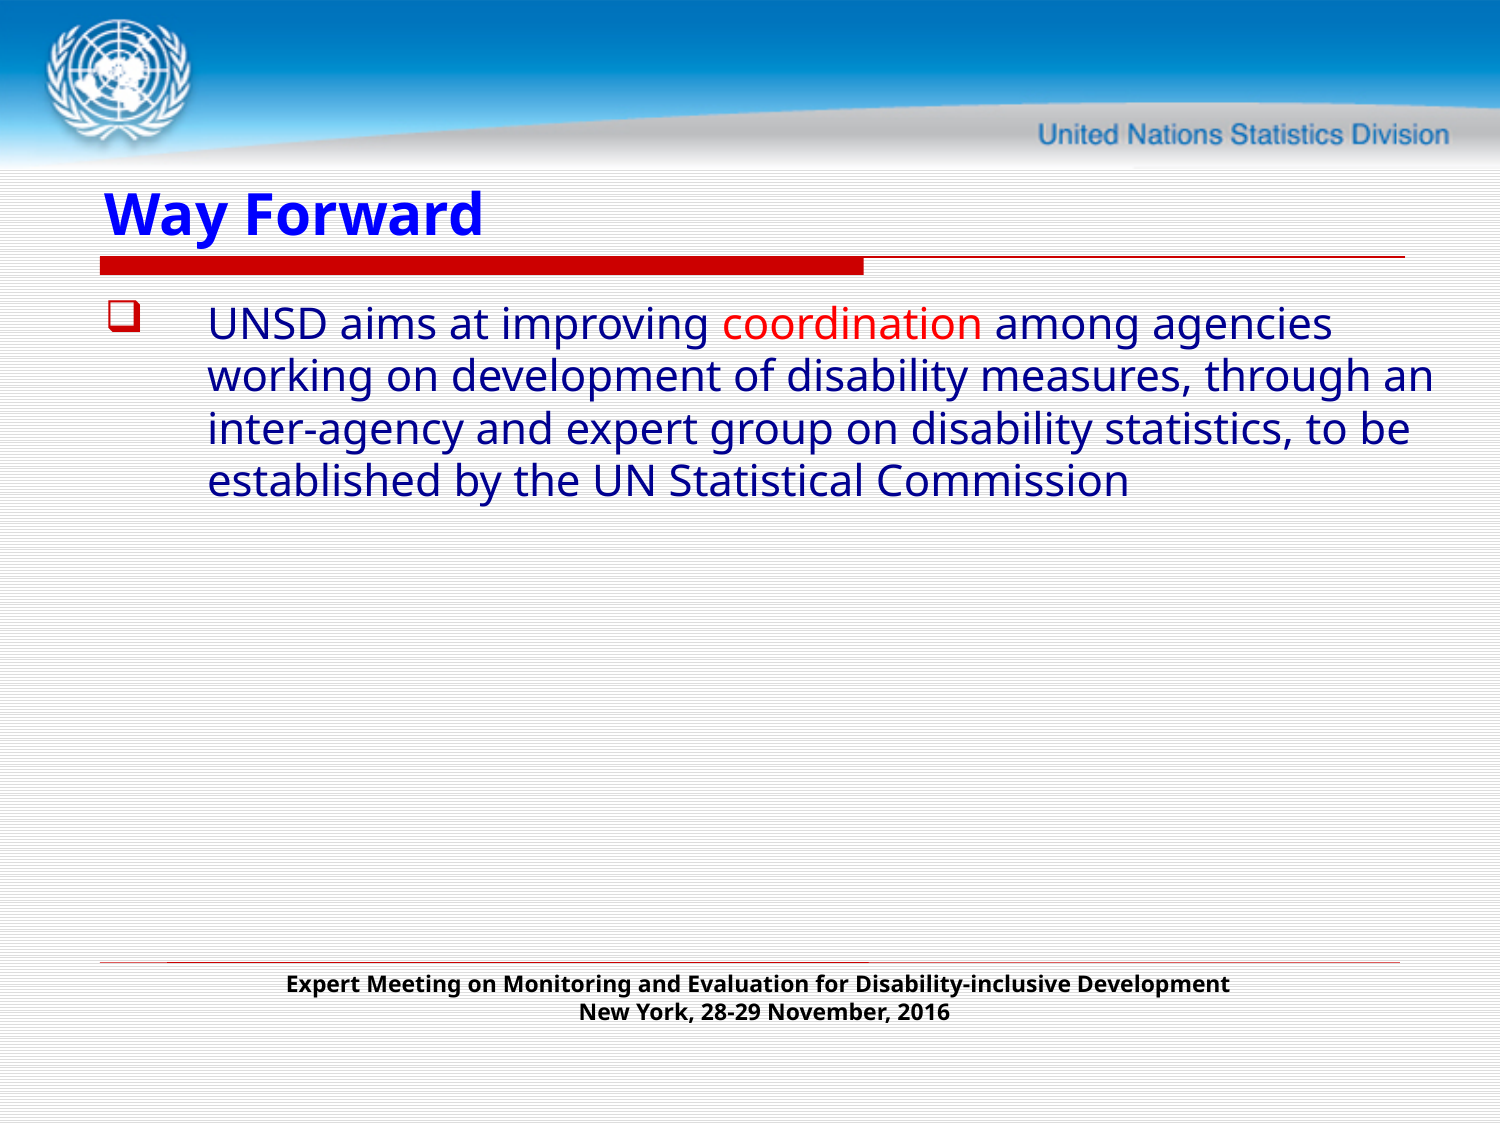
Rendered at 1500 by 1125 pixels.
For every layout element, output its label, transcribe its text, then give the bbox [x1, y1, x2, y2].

picture [0, 0, 1500, 169]
title Way Forward [89, 125, 1432, 255]
list UNSD aims at improving coordination among agencies working on development of disability measures, through an inter-agency and expert group on disability statistics, to be established by the UN Statistical Commission [75, 259, 1478, 1047]
